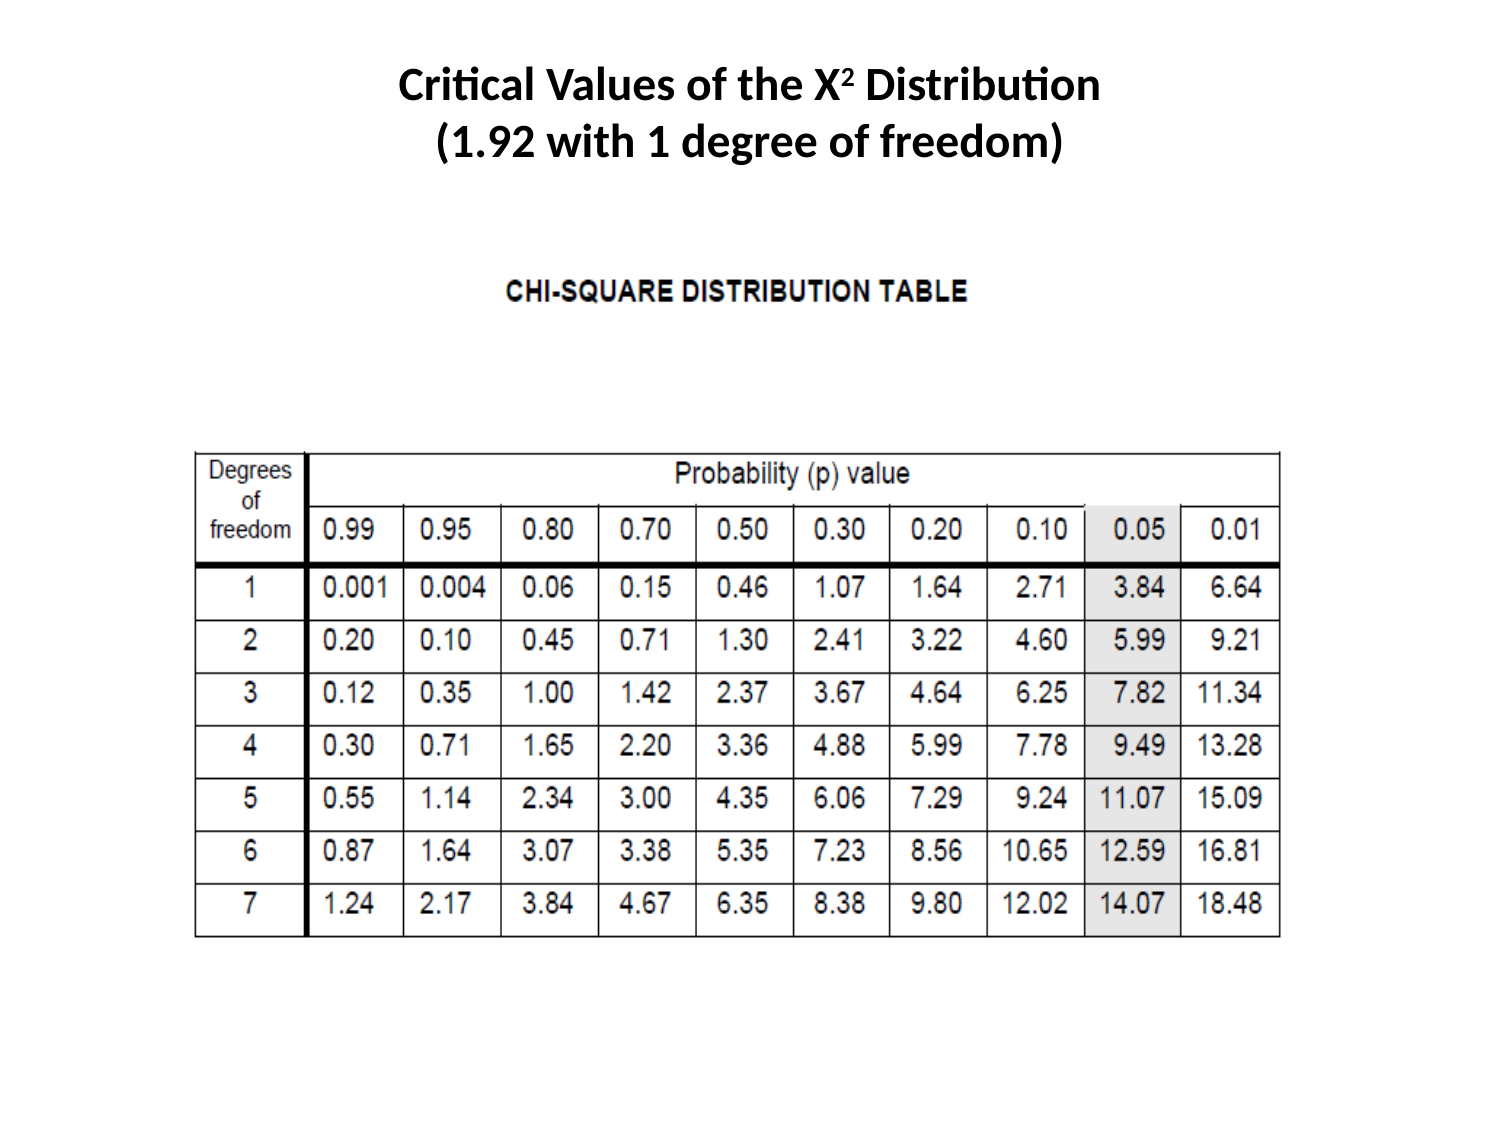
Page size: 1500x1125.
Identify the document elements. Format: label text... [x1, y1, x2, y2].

picture [124, 212, 1351, 963]
title Critical Values of the X2 Distribution (1.92 with 1 degree of freedom) [75, 45, 1425, 233]
